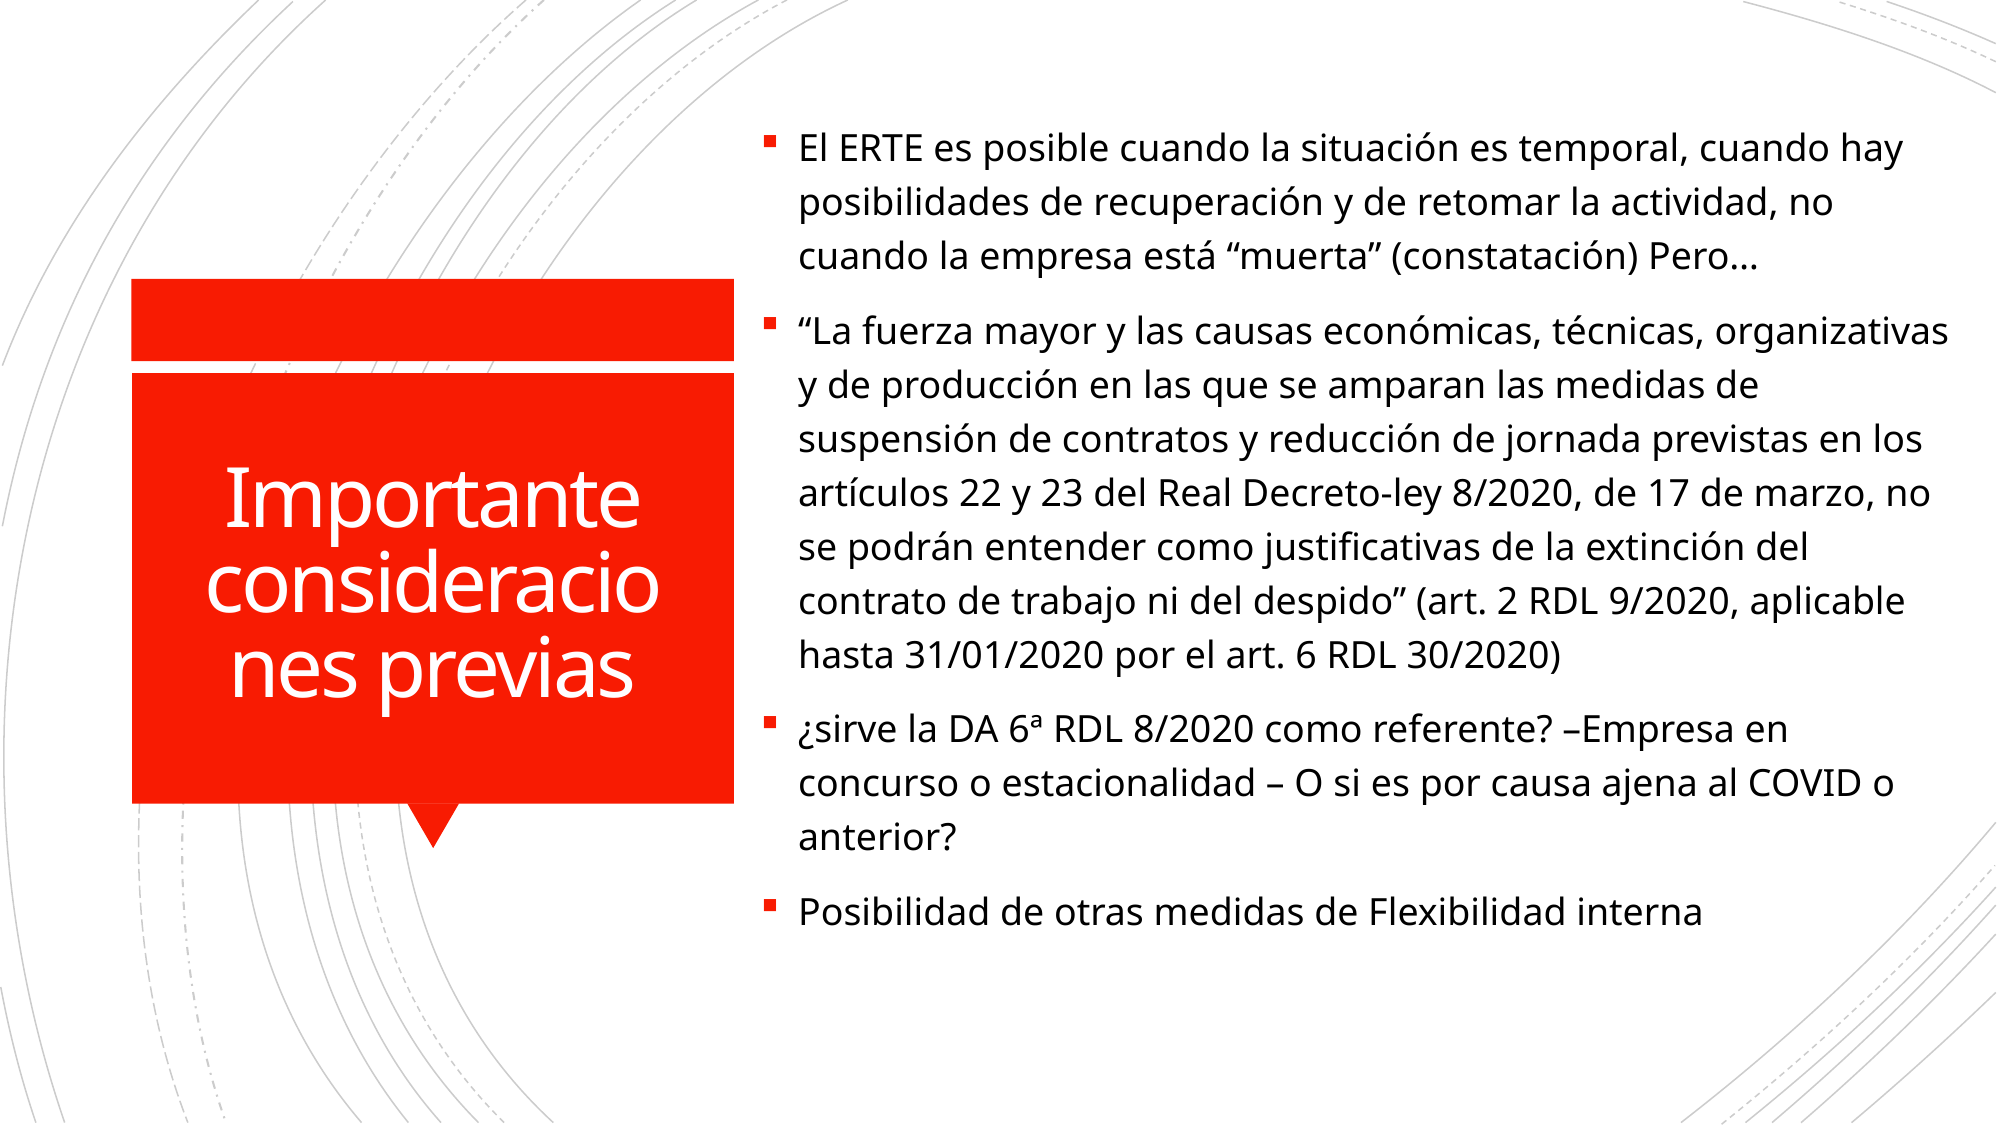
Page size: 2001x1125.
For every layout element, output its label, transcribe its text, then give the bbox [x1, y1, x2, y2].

list El ERTE es posible cuando la situación es temporal, cuando hay posibilidades de recuperación y de retomar la actividad, no cuando la empresa está “muerta” (constatación) Pero… “La fuerza mayor y las causas económicas, técnicas, organizativas y de producción en las que se amparan las medidas de suspensión de contratos y reducción de jornada previstas en los artículos 22 y 23 del Real Decreto-ley 8/2020, de 17 de marzo, no se podrán entender como justificativas de la extinción del contrato de trabajo ni del despido” (art. 2 RDL 9/2020, aplicable hasta 31/01/2020 por el art. 6 RDL 30/2020) ¿sirve la DA 6ª RDL 8/2020 como referente? –Empresa en concurso o estacionalidad – O si es por causa ajena al COVID o anterior? Posibilidad de otras medidas de Flexibilidad interna [745, 72, 1968, 1125]
title Importante consideraciones previas [145, 385, 720, 789]
